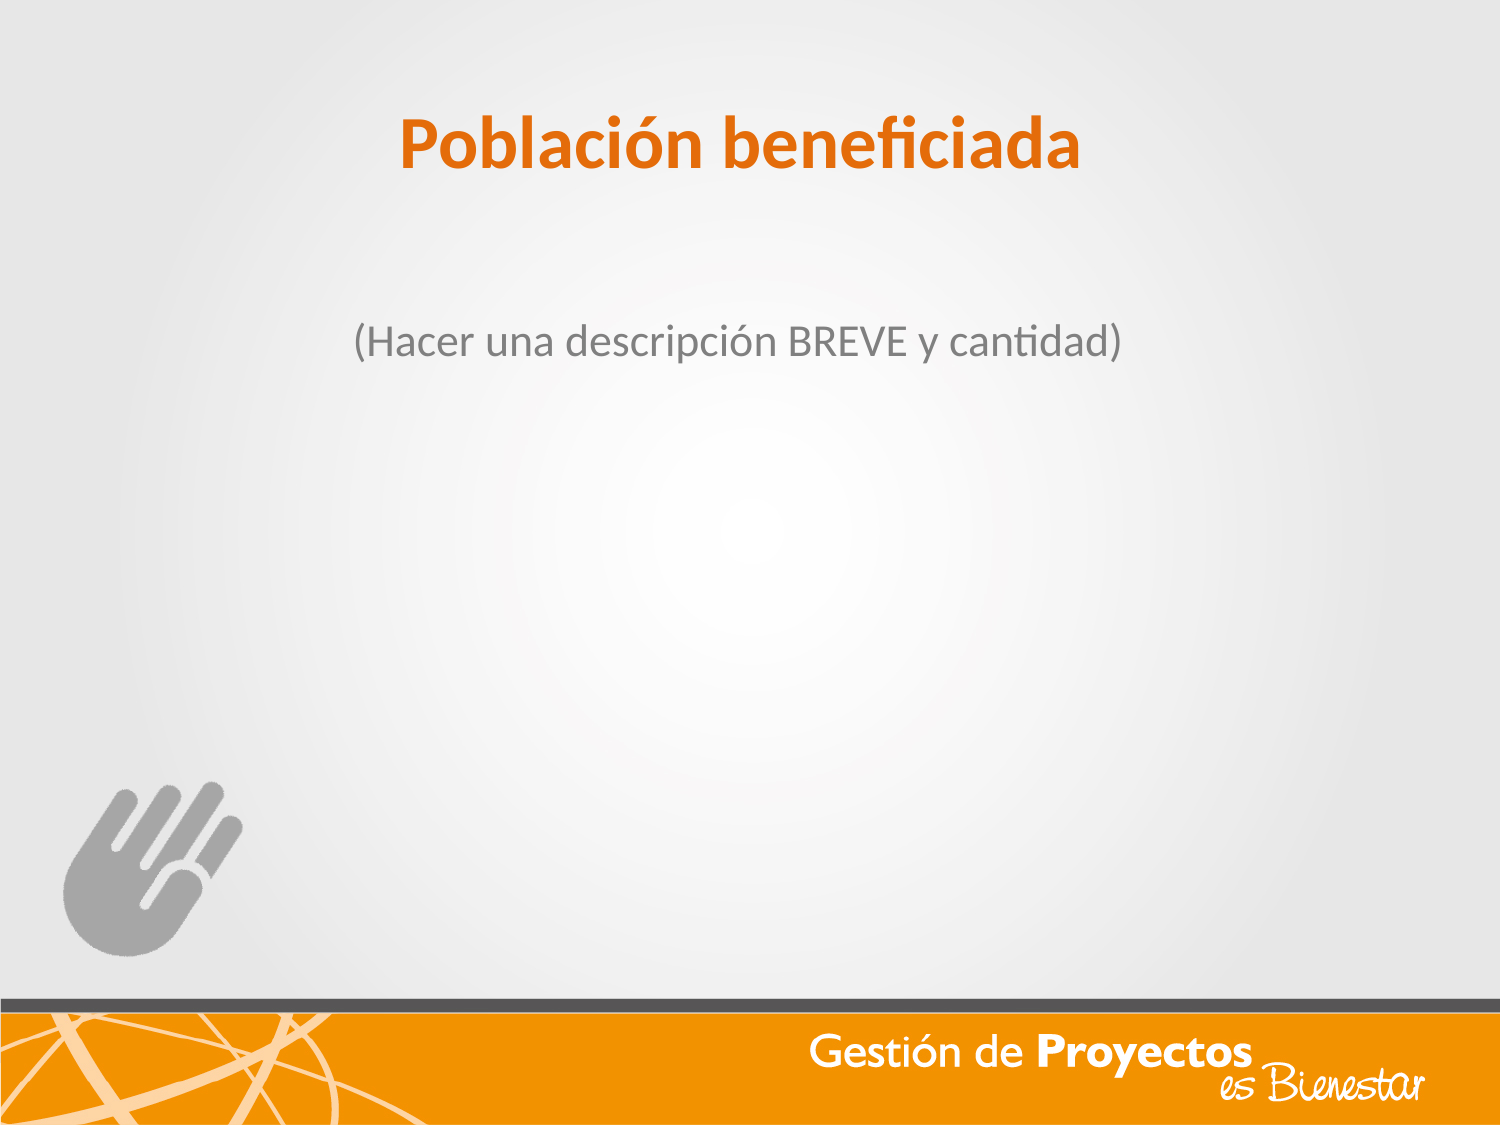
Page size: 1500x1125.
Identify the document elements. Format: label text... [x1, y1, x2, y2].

picture [0, 0, 1500, 1125]
title Población beneficiada [75, 45, 1425, 233]
list (Hacer una descripción BREVE y cantidad) [230, 302, 1247, 929]
